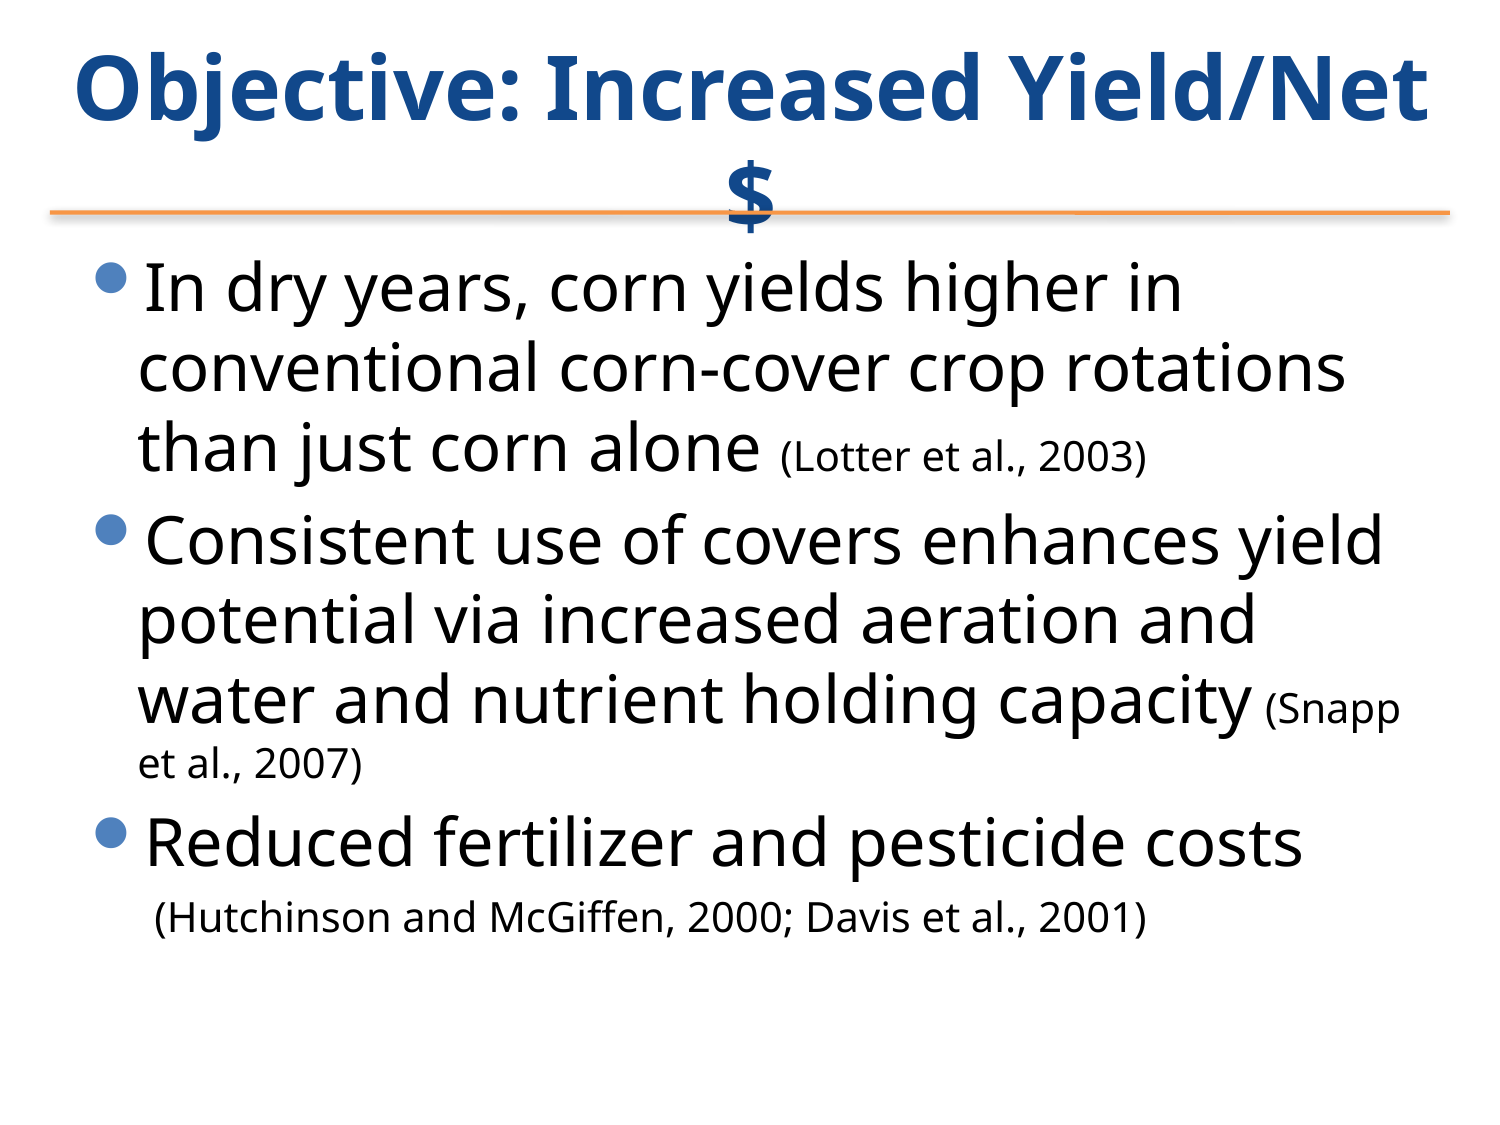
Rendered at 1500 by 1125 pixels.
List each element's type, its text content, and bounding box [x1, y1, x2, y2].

title Objective: Increased Yield/Net $ [37, 45, 1466, 233]
list In dry years, corn yields higher in conventional corn-cover crop rotations than just corn alone (Lotter et al., 2003) Consistent use of covers enhances yield potential via increased aeration and water and nutrient holding capacity (Snapp et al., 2007) Reduced fertilizer and pesticide costs (Hutchinson and McGiffen, 2000; Davis et al., 2001) [62, 237, 1466, 1026]
